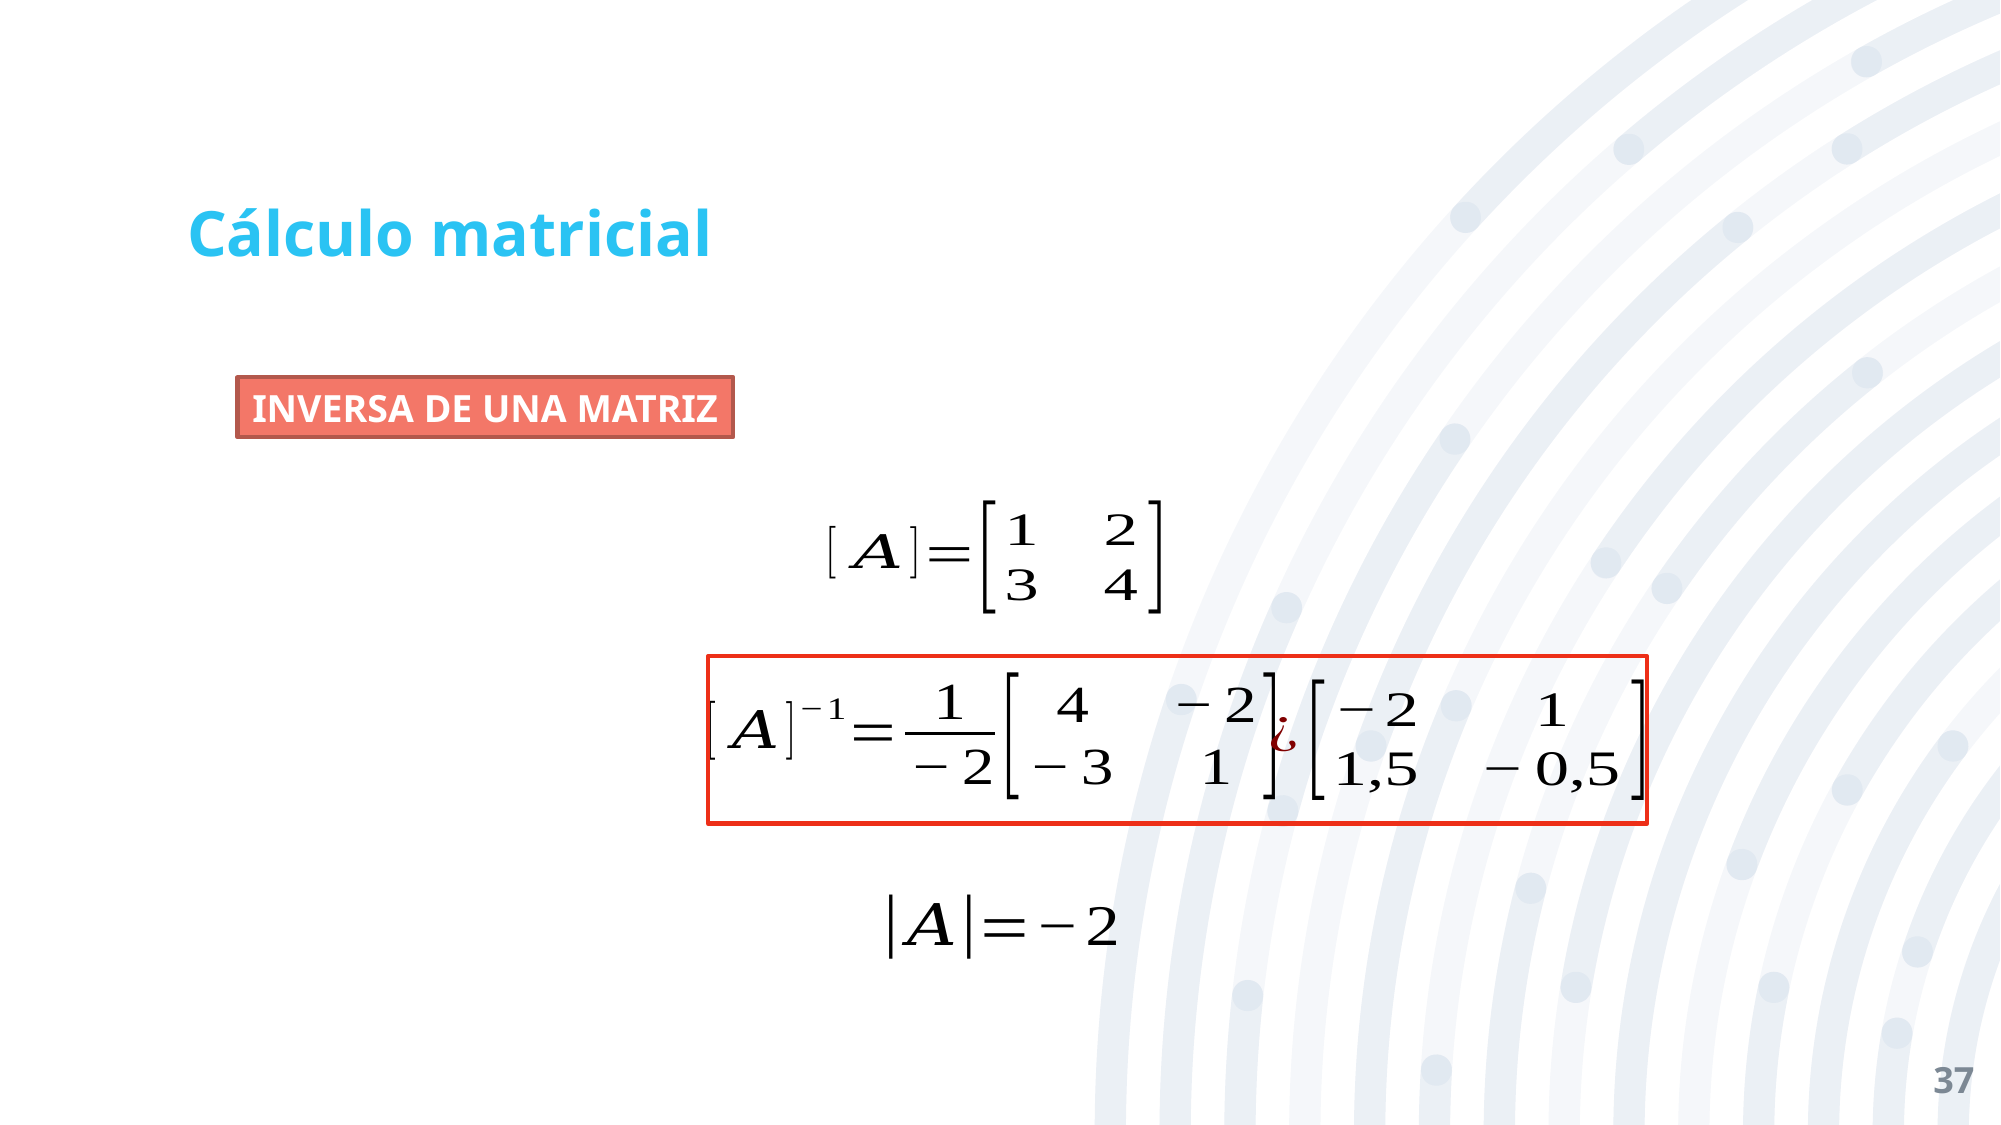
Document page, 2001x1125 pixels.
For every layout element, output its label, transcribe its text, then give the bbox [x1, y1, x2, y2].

title Cálculo matricial [187, 182, 1813, 270]
slide_number 37 [1854, 1038, 1975, 1125]
text_box [706, 654, 1649, 826]
text_box INVERSA DE UNA MATRIZ [235, 375, 735, 439]
